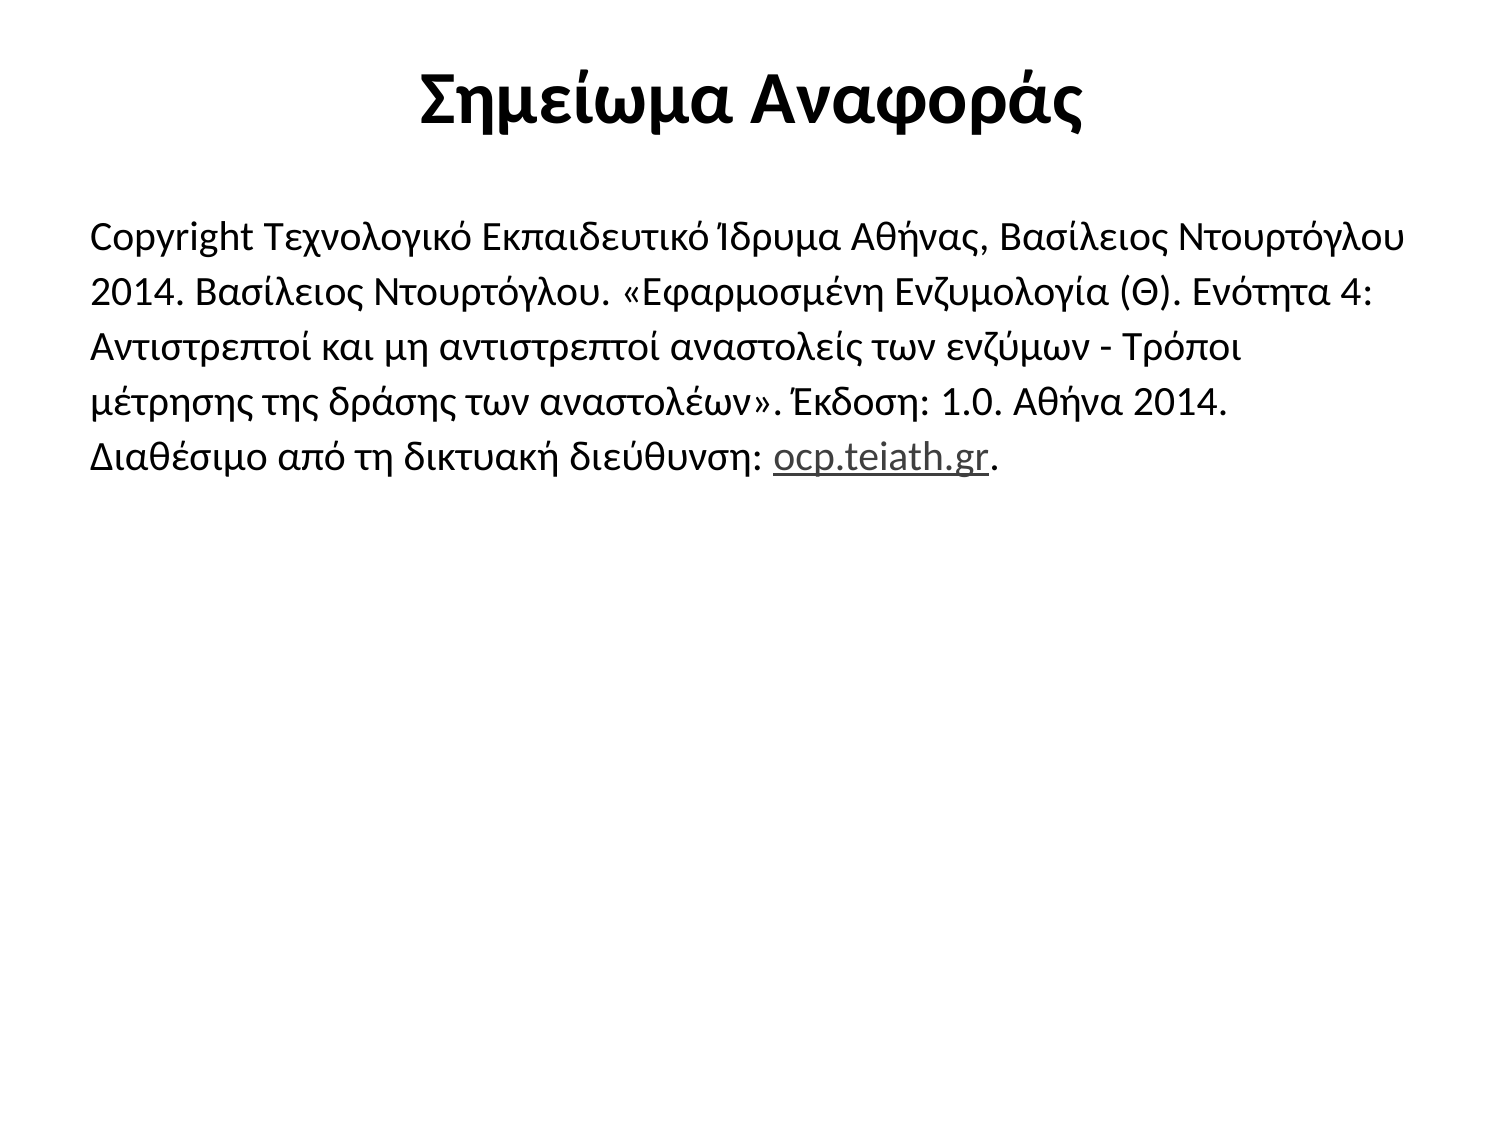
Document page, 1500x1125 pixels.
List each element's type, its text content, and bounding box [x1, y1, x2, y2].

title Σημείωμα Αναφοράς [76, 19, 1427, 169]
list Copyright Τεχνολογικό Εκπαιδευτικό Ίδρυμα Αθήνας, Βασίλειος Ντουρτόγλου 2014. Βασίλειος Ντουρτόγλου. «Εφαρμοσμένη Ενζυμολογία (Θ). Ενότητα 4: Αντιστρεπτοί και μη αντιστρεπτοί αναστολείς των ενζύμων - Τρόποι μέτρησης της δράσης των αναστολέων». Έκδοση: 1.0. Αθήνα 2014. Διαθέσιμο από τη δικτυακή διεύθυνση: ocp.teiath.gr. [75, 196, 1425, 1024]
